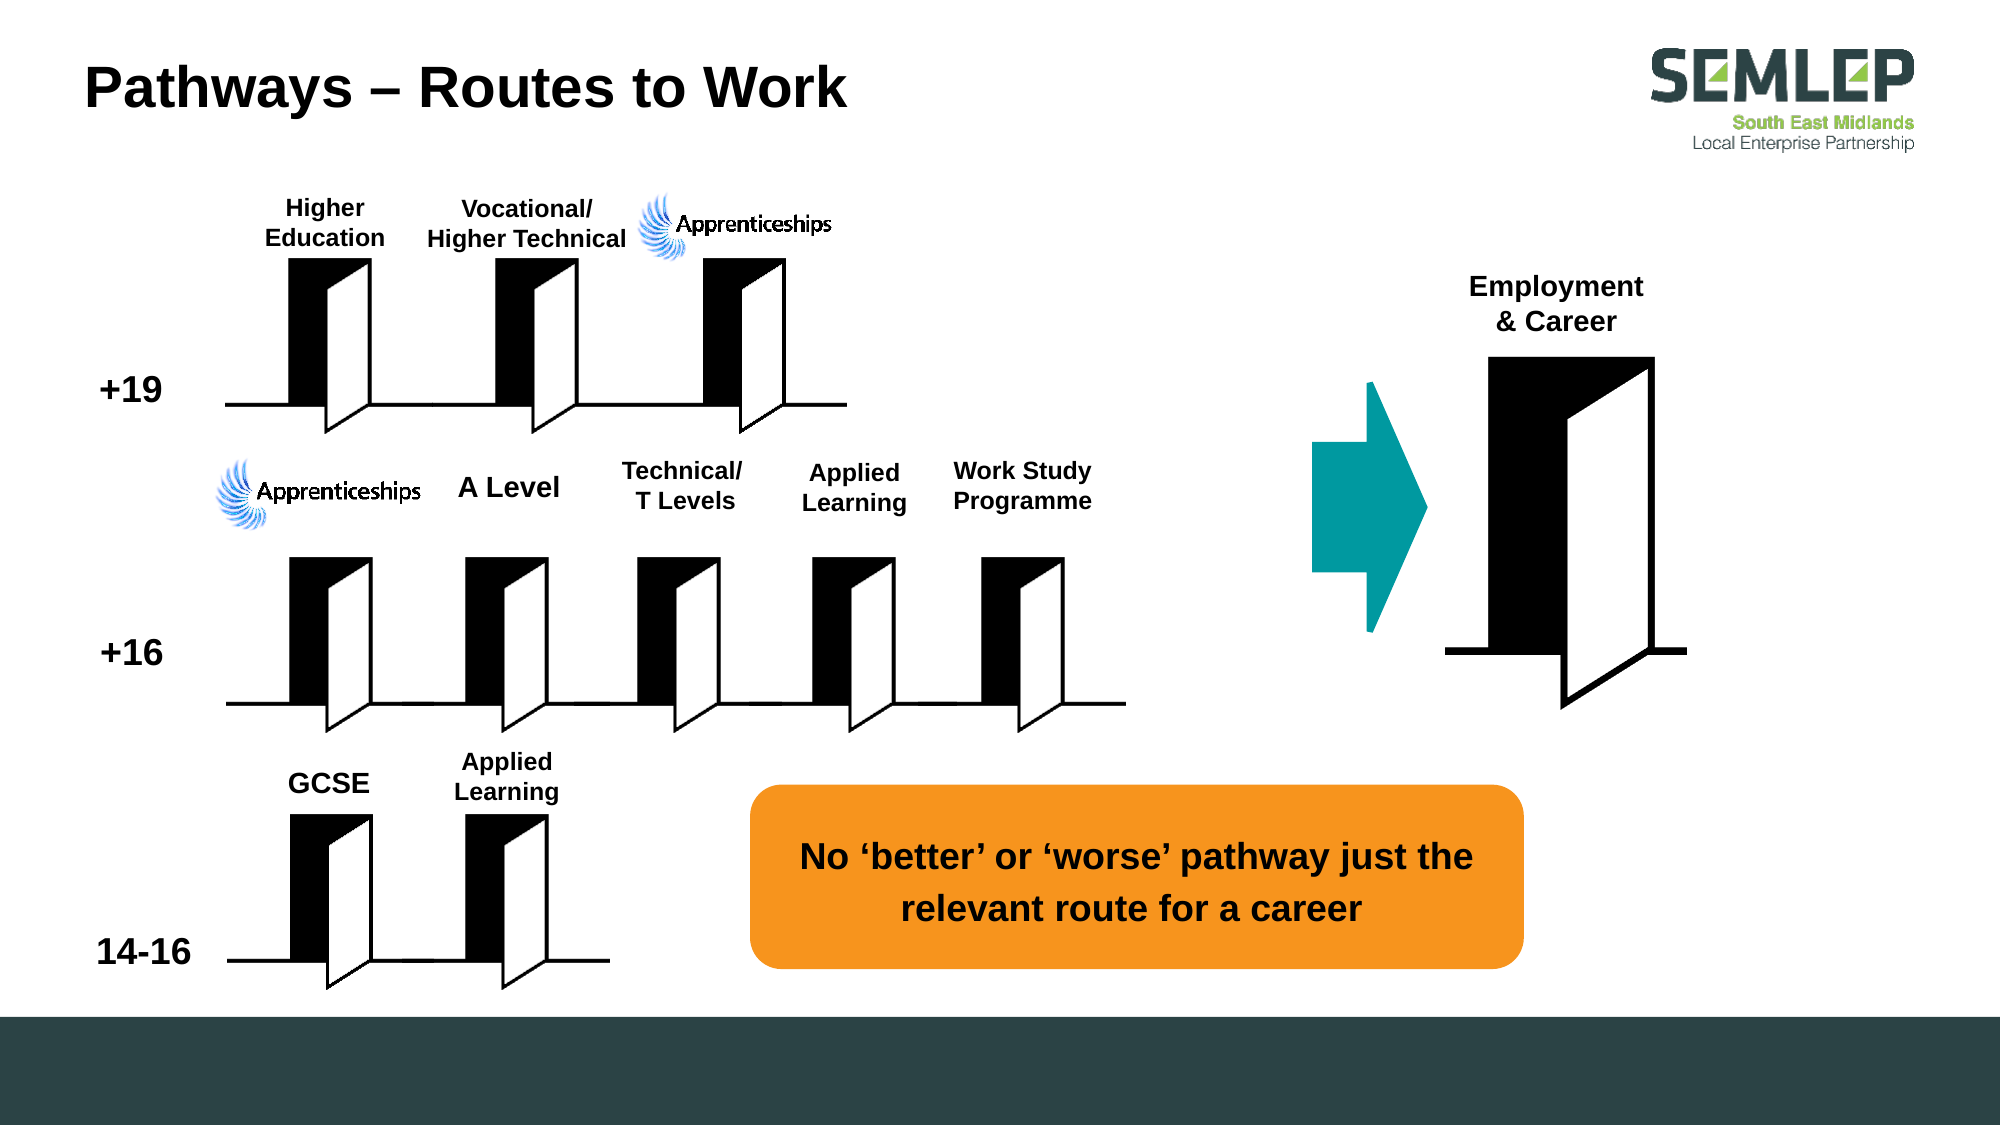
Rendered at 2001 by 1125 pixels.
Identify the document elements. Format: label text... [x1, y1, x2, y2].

picture [1651, 48, 1914, 153]
text_box No ‘better’ or ‘worse’ pathway just the relevant route for a career [750, 784, 1524, 970]
text_box Pathways – Routes to Work [70, 41, 864, 126]
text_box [84, 447, 1126, 742]
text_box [80, 737, 610, 999]
picture [749, 534, 957, 742]
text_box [83, 184, 847, 443]
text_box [1315, 260, 1687, 727]
